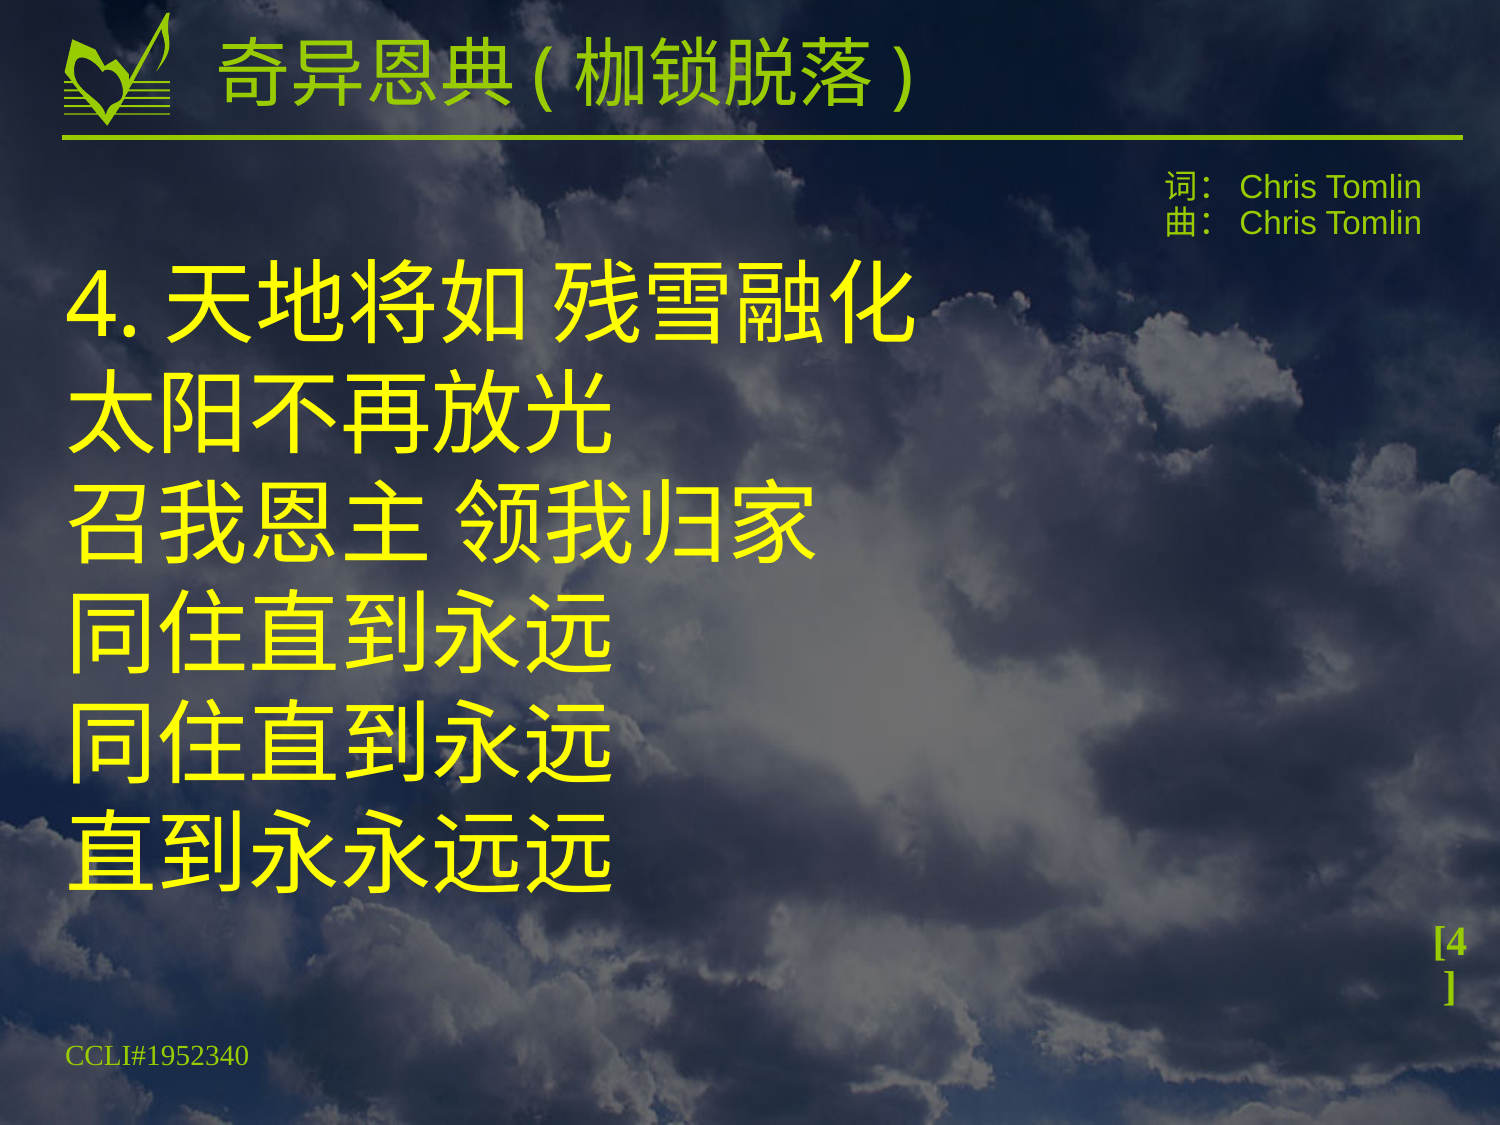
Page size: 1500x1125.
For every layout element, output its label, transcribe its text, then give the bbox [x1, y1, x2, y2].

text_box [4] [1412, 912, 1488, 1018]
title 奇异恩典(枷锁脱落) [200, 24, 1463, 125]
list 4.天地将如 残雪融化 太阳不再放光 召我恩主 领我归家 同住直到永远 同住直到永远 直到永永远远 [50, 237, 1463, 872]
footer CCLI#1952340 [50, 1029, 825, 1092]
text_box 词：Chris Tomlin 曲：Chris Tomlin [1149, 162, 1450, 249]
picture [0, 0, 1500, 1125]
